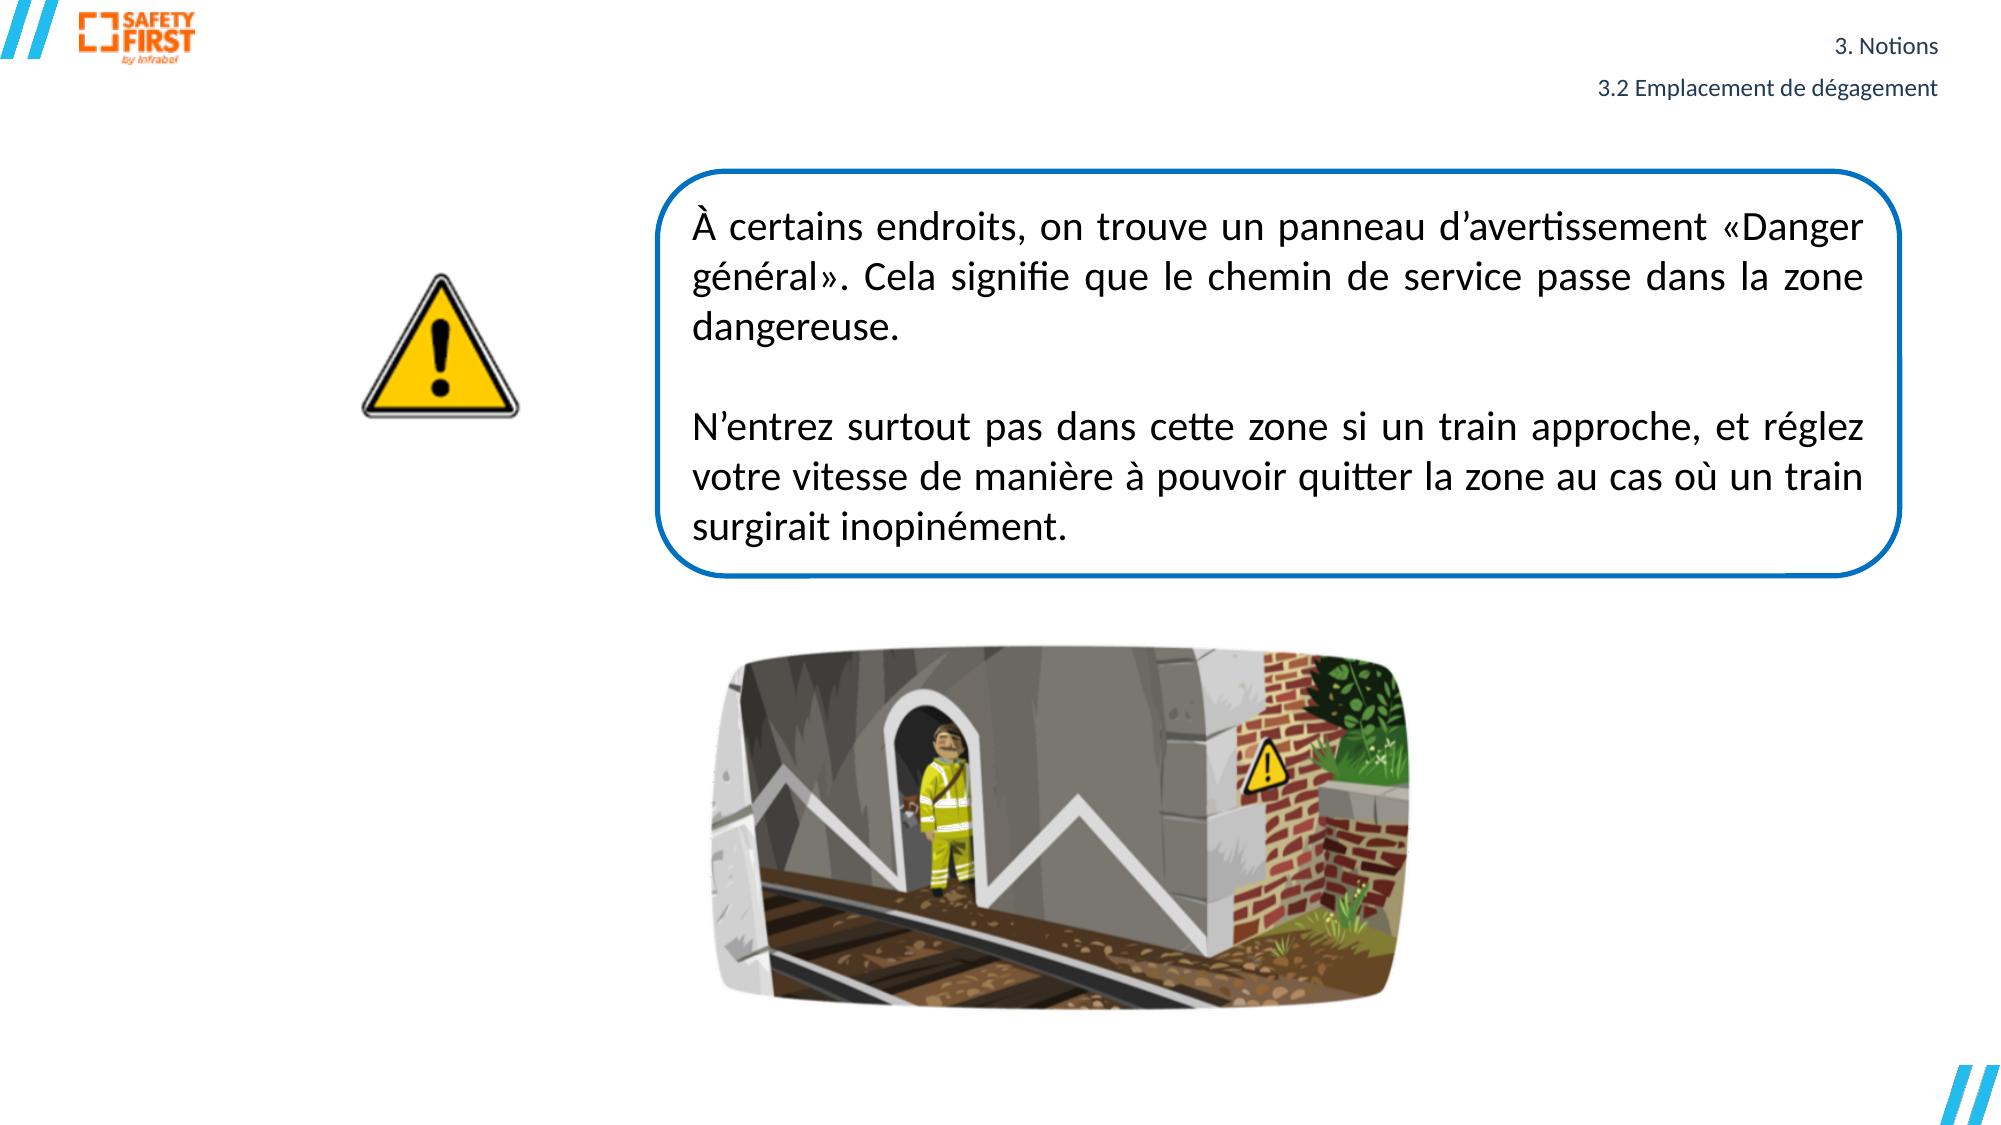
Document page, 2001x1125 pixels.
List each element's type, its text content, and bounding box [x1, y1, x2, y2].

text_box [102, 344, 1130, 1054]
picture [350, 240, 540, 449]
picture [704, 640, 1414, 1016]
picture [0, 0, 59, 59]
picture [1940, 1065, 2000, 1125]
list 3. Notions 3.2 Emplacement de dégagement [1558, 25, 1954, 86]
text_box À certains endroits, on trouve un panneau d’avertissement «Danger général». Cela signifie que le chemin de service passe dans la zone dangereuse. N’entrez surtout pas dans cette zone si un train approche, et réglez votre vitesse de manière à pouvoir quitter la zone au cas où un train surgirait inopinément. [657, 171, 1900, 576]
picture [79, 12, 195, 65]
